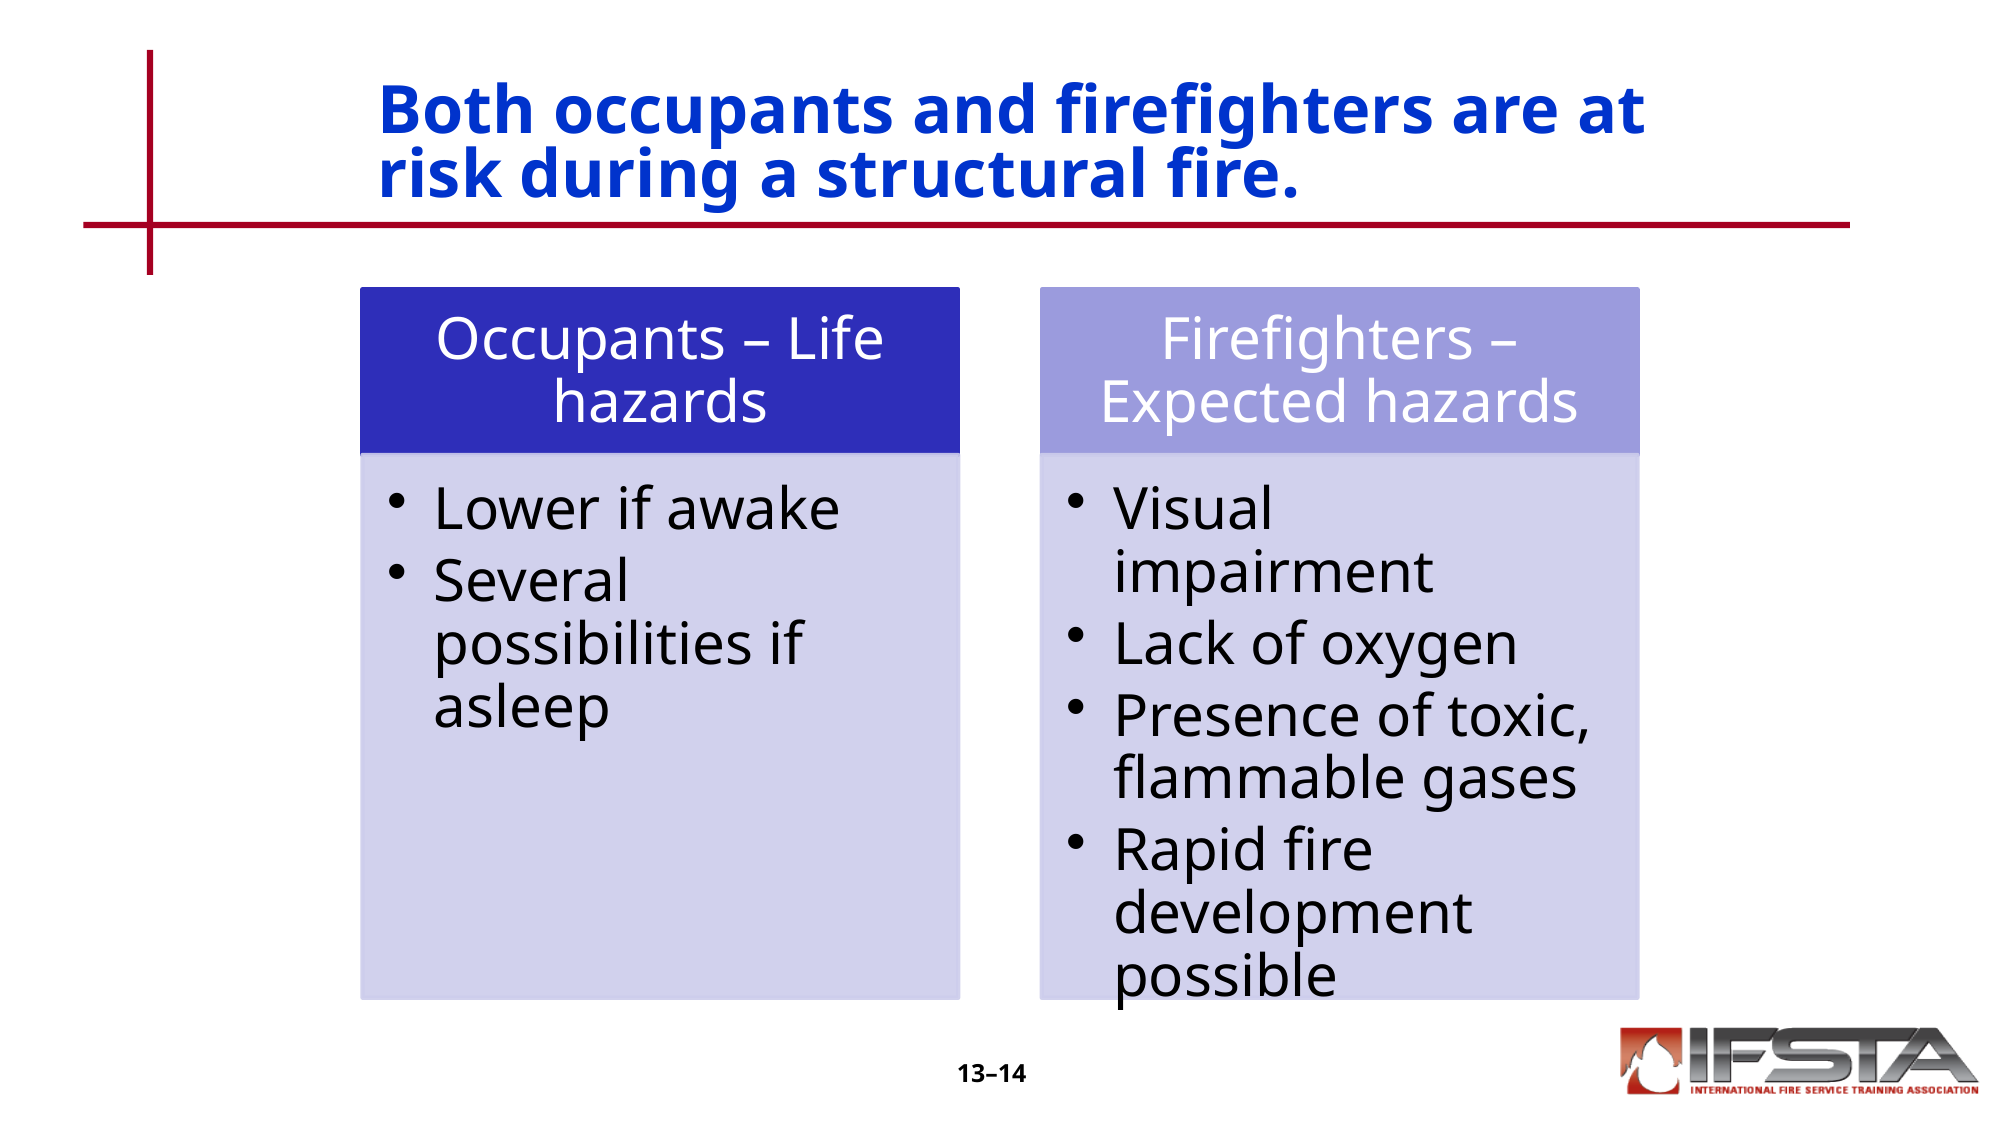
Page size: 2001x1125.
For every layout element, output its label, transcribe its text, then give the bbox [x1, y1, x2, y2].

slide_number 13–14 [783, 1050, 1200, 1125]
title Both occupants and firefighters are at risk during a structural fire. [362, 75, 1708, 225]
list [362, 287, 1638, 1001]
picture [1620, 1027, 1980, 1097]
